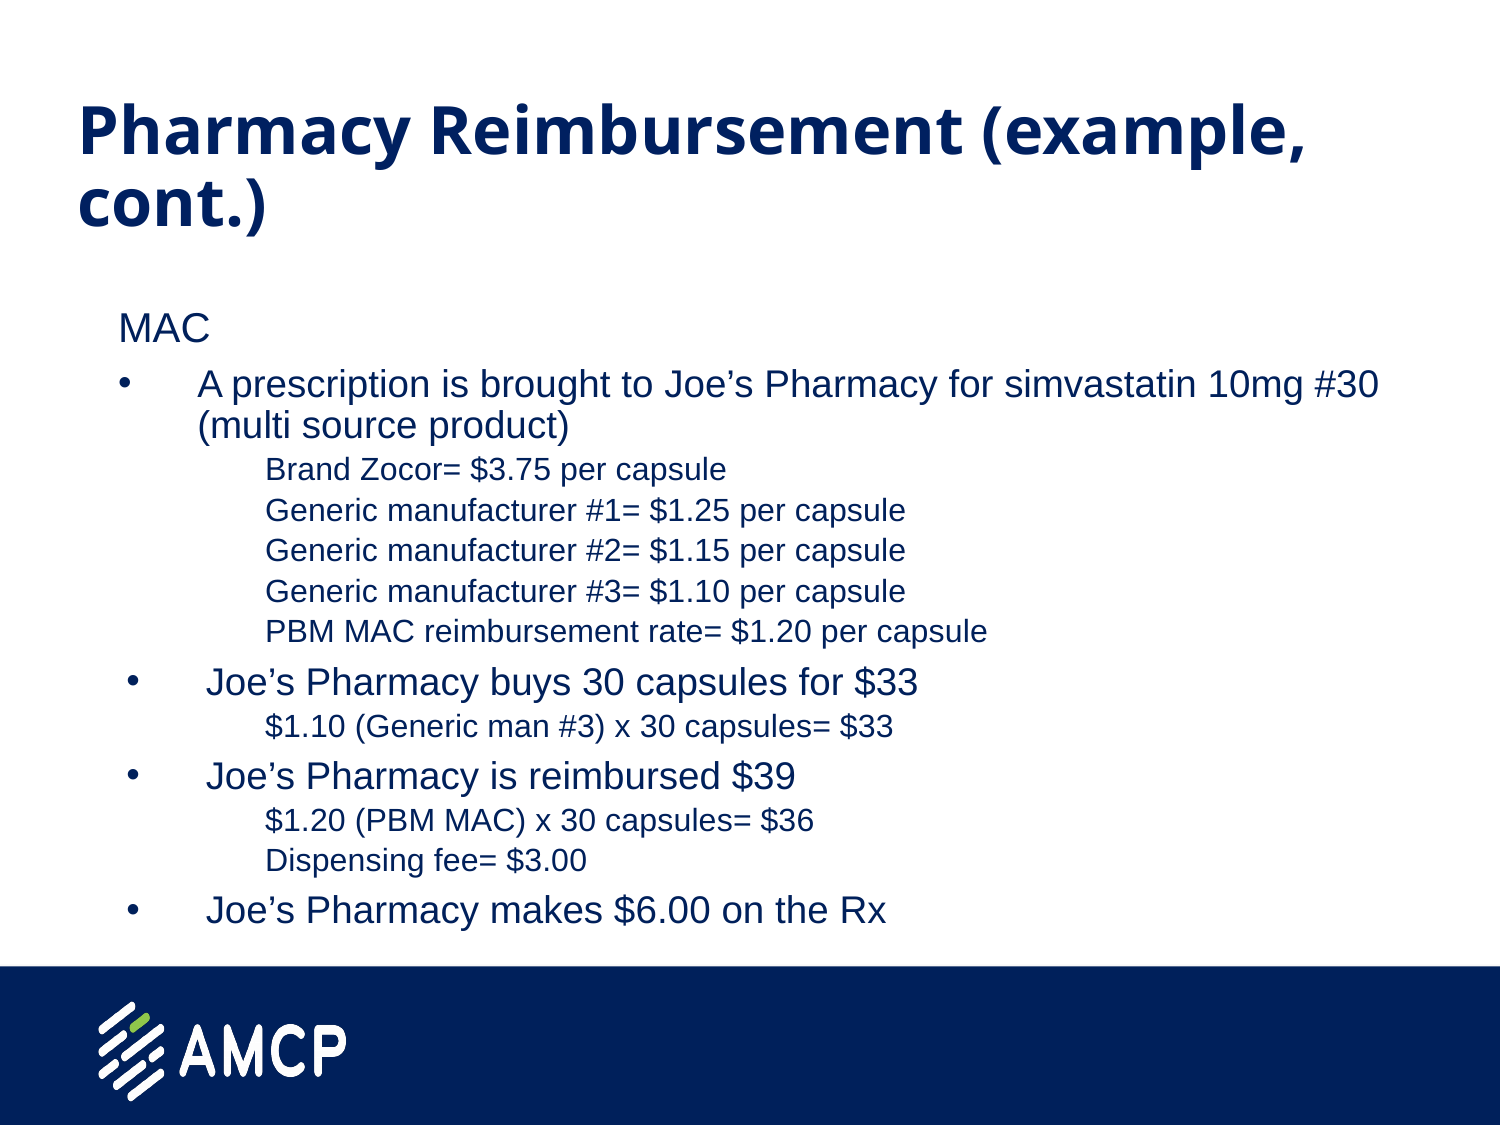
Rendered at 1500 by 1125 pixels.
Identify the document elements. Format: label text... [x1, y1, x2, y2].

title Pharmacy Reimbursement (example, cont.) [62, 59, 1500, 278]
picture [0, 666, 610, 1125]
list MAC A prescription is brought to Joe’s Pharmacy for simvastatin 10mg #30 (multi source product) Brand Zocor= $3.75 per capsule Generic manufacturer #1= $1.25 per capsule Generic manufacturer #2= $1.15 per capsule Generic manufacturer #3= $1.10 per capsule PBM MAC reimbursement rate= $1.20 per capsule Joe’s Pharmacy buys 30 capsules for $33 $1.10 (Generic man #3) x 30 capsules= $33 Joe’s Pharmacy is reimbursed $39 $1.20 (PBM MAC) x 30 capsules= $36 Dispensing fee= $3.00 Joe’s Pharmacy makes $6.00 on the Rx [103, 299, 1397, 940]
